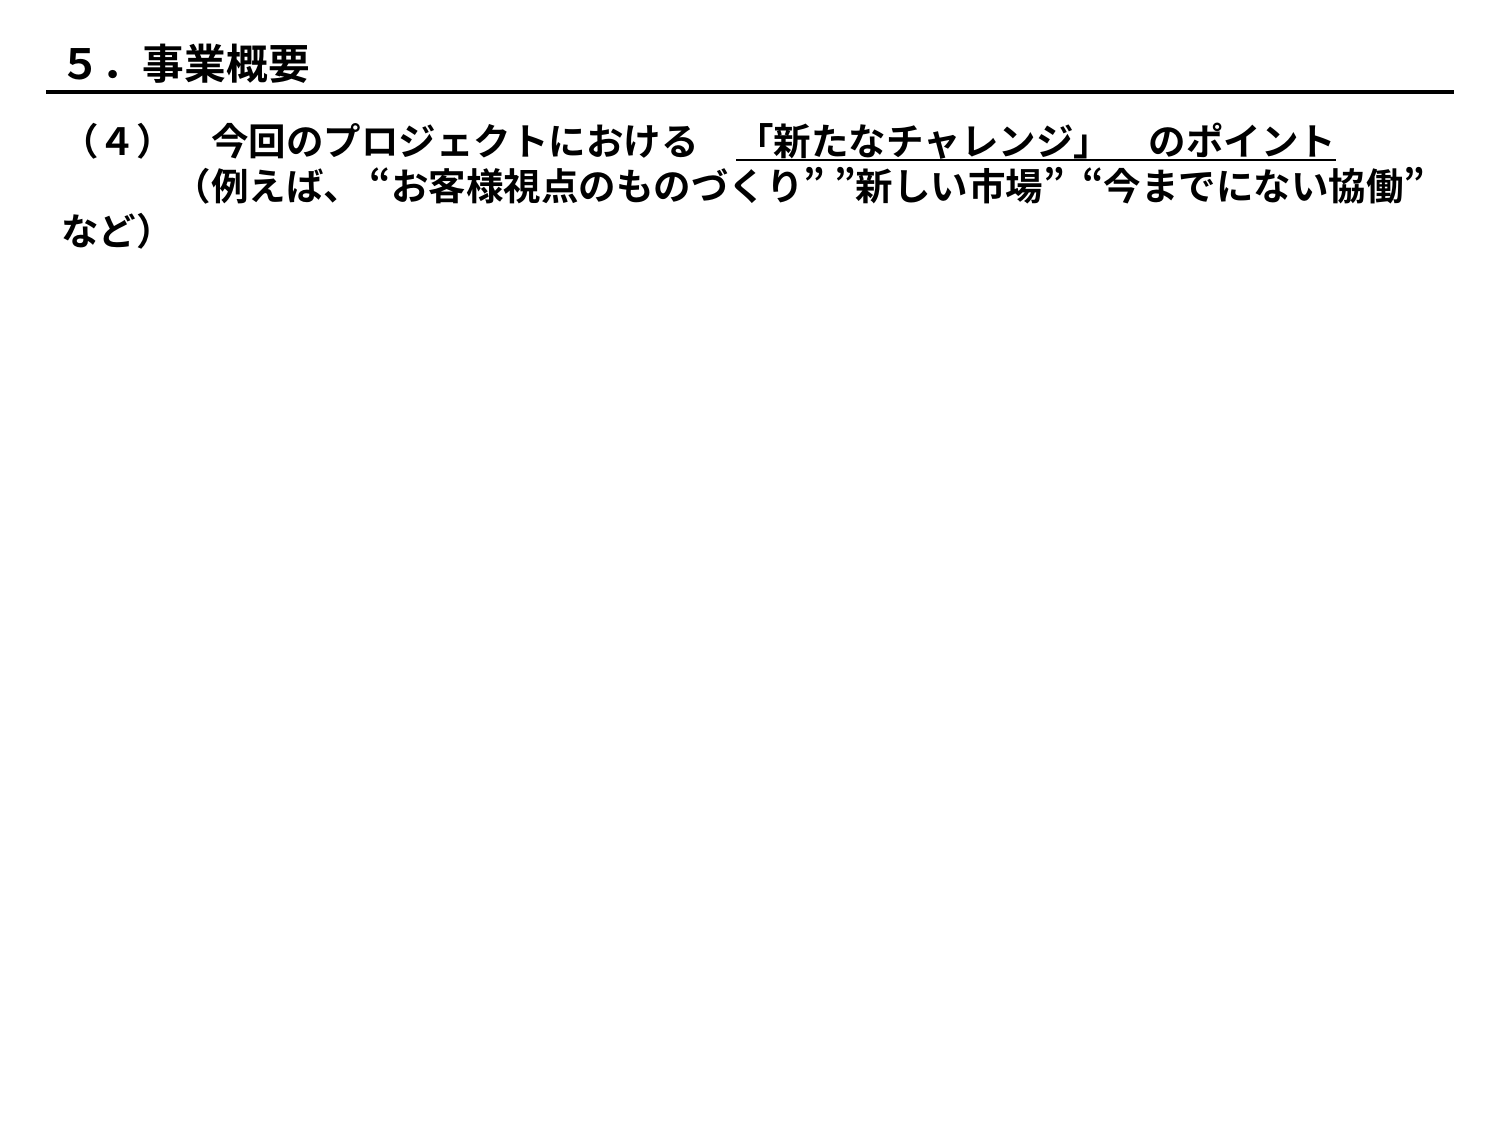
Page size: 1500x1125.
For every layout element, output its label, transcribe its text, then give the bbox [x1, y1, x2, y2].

text_box （４） 今回のプロジェクトにおける 「新たなチャレンジ」 のポイント （例えば、 “お客様視点のものづくり” ”新しい市場” “今までにない協働”など） [46, 110, 1454, 235]
text_box ５．事業概要 [44, 30, 1360, 91]
